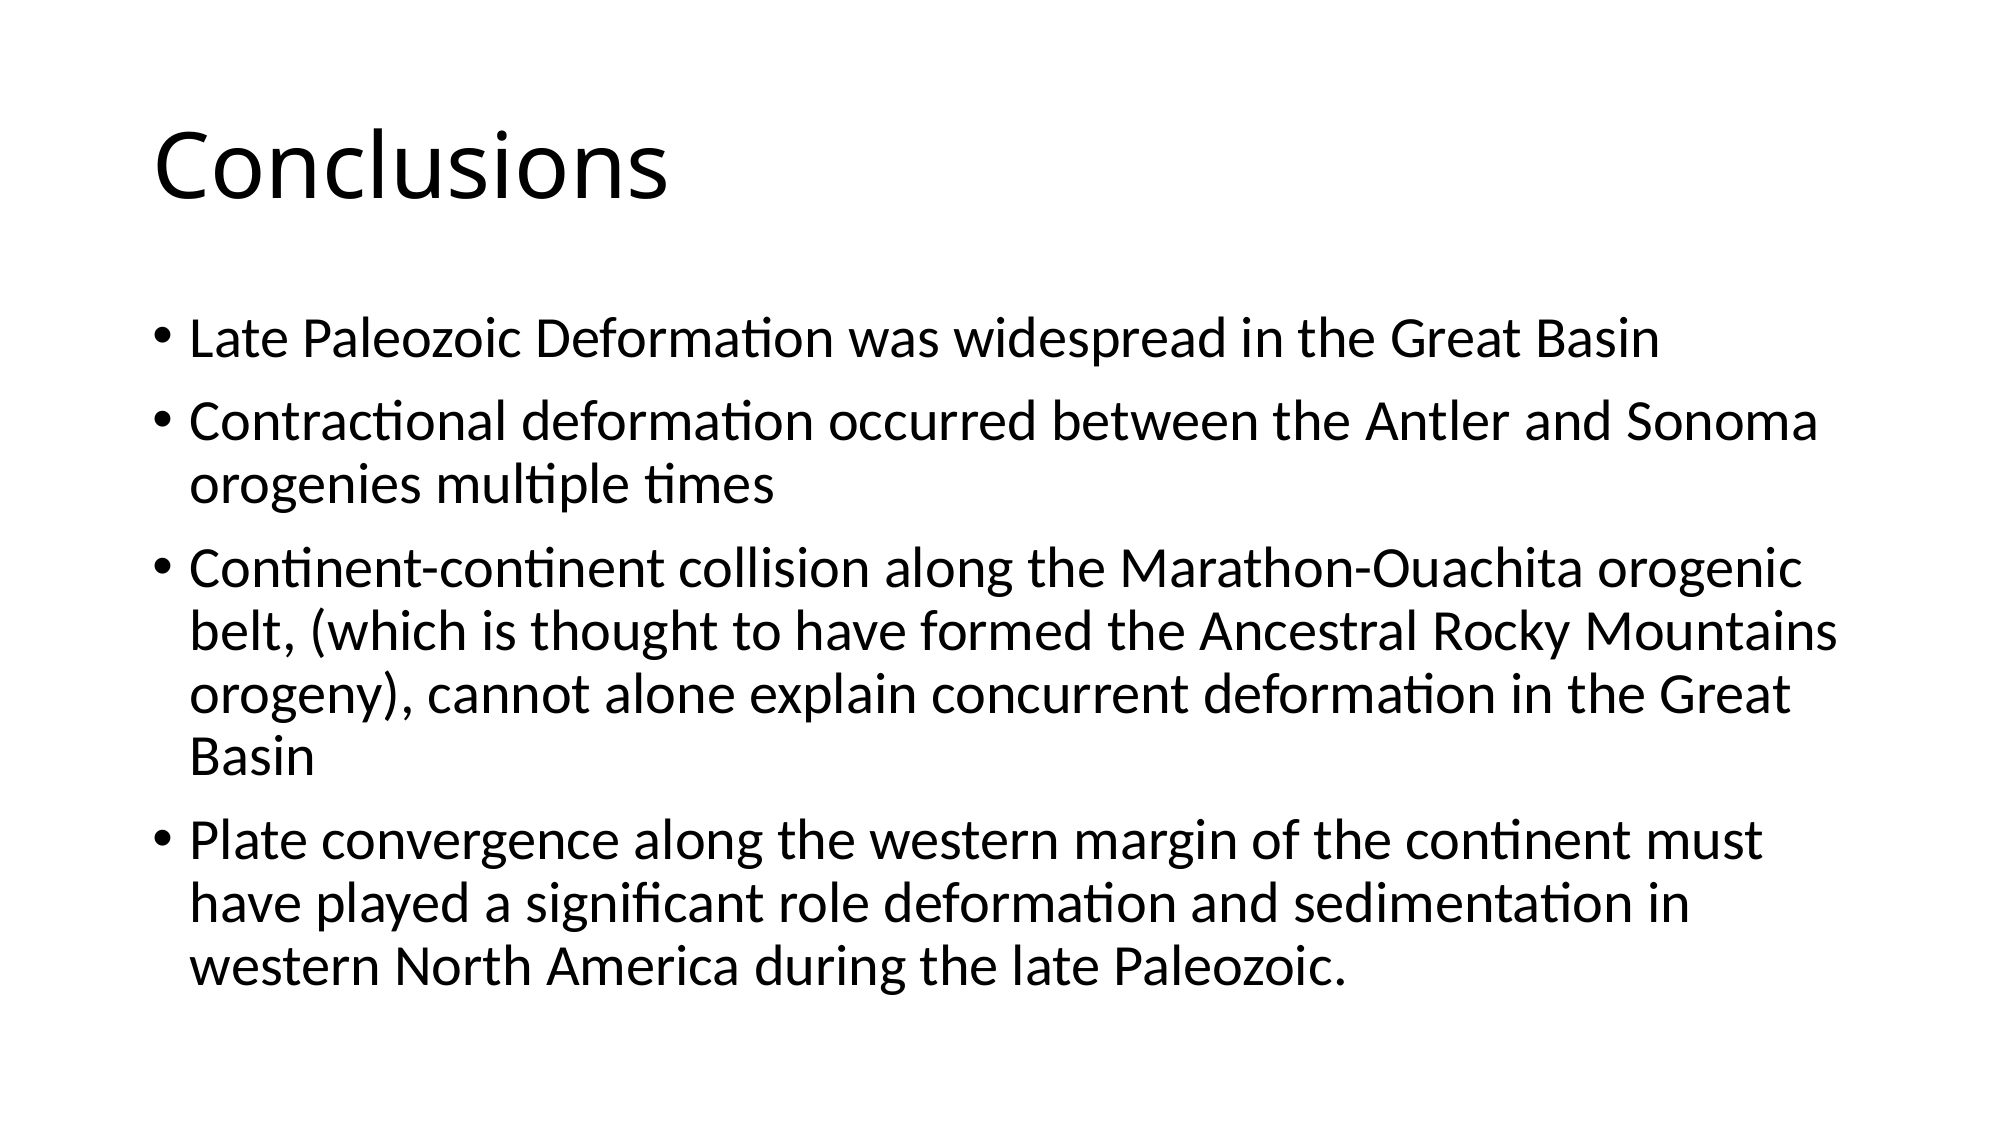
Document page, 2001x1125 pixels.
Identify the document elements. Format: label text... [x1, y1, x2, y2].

title Conclusions [137, 59, 1863, 278]
list Late Paleozoic Deformation was widespread in the Great Basin Contractional deformation occurred between the Antler and Sonoma orogenies multiple times Continent-continent collision along the Marathon-Ouachita orogenic belt, (which is thought to have formed the Ancestral Rocky Mountains orogeny), cannot alone explain concurrent deformation in the Great Basin Plate convergence along the western margin of the continent must have played a significant role deformation and sedimentation in western North America during the late Paleozoic. [137, 299, 1863, 1014]
